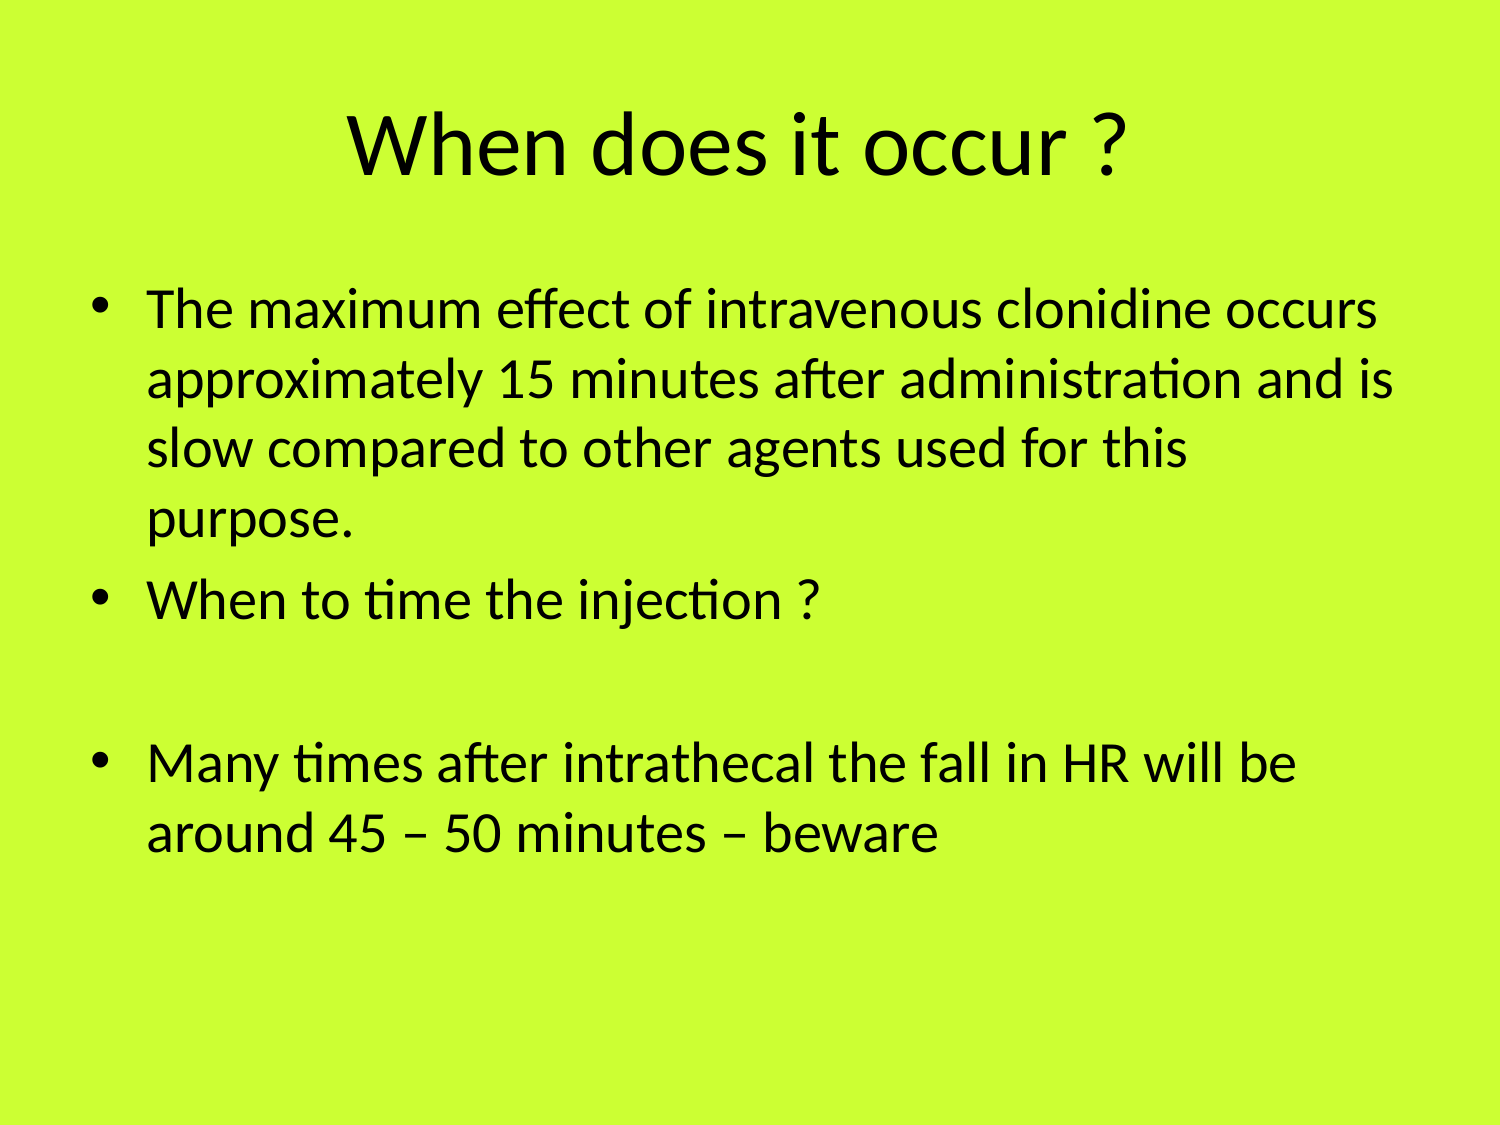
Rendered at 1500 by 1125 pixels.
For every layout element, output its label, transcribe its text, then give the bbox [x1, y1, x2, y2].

list The maximum effect of intravenous clonidine occurs approximately 15 minutes after administration and is slow compared to other agents used for this purpose. When to time the injection ? Many times after intrathecal the fall in HR will be around 45 – 50 minutes – beware [75, 262, 1425, 1005]
title When does it occur ? [75, 45, 1425, 233]
